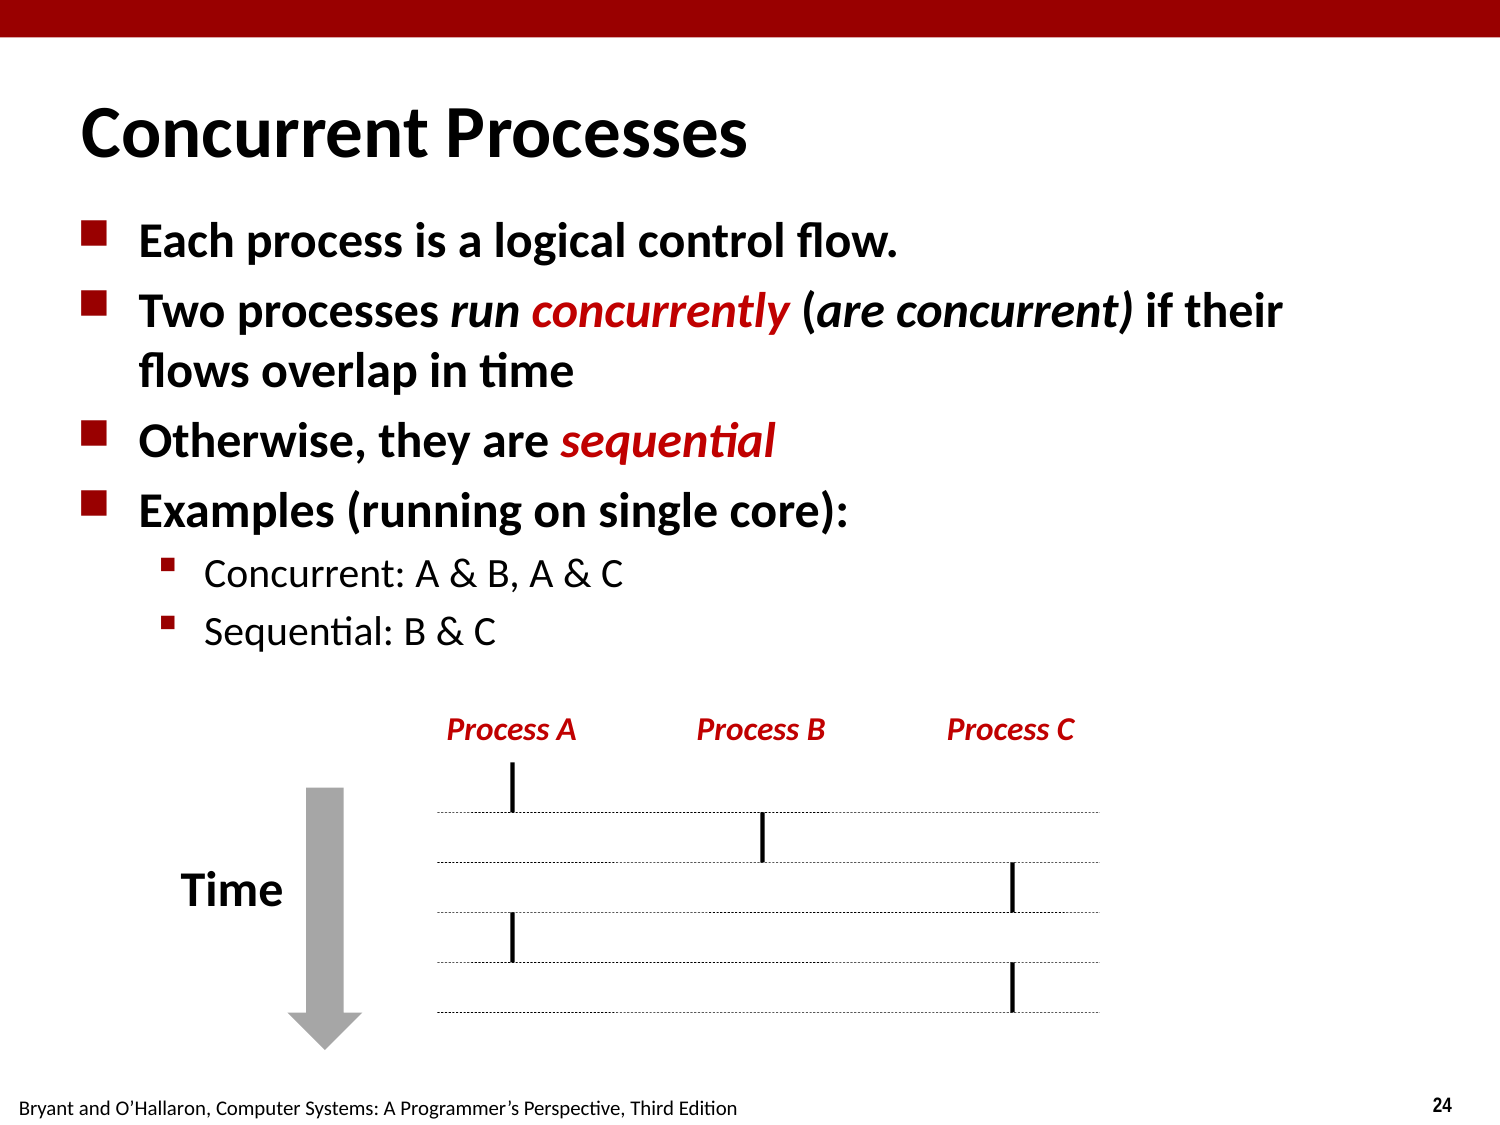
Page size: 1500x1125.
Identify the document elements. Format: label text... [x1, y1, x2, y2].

text_box [287, 787, 363, 1051]
text_box Process C [932, 699, 1090, 755]
title Concurrent Processes [66, 80, 1063, 176]
list Each process is a logical control flow. Two processes run concurrently (are concurrent) if their flows overlap in time Otherwise, they are sequential Examples (running on single core): Concurrent: A & B, A & C Sequential: B & C [66, 199, 1363, 626]
text_box Process A [431, 699, 593, 755]
text_box Process B [681, 699, 841, 755]
text_box Time [165, 849, 300, 924]
